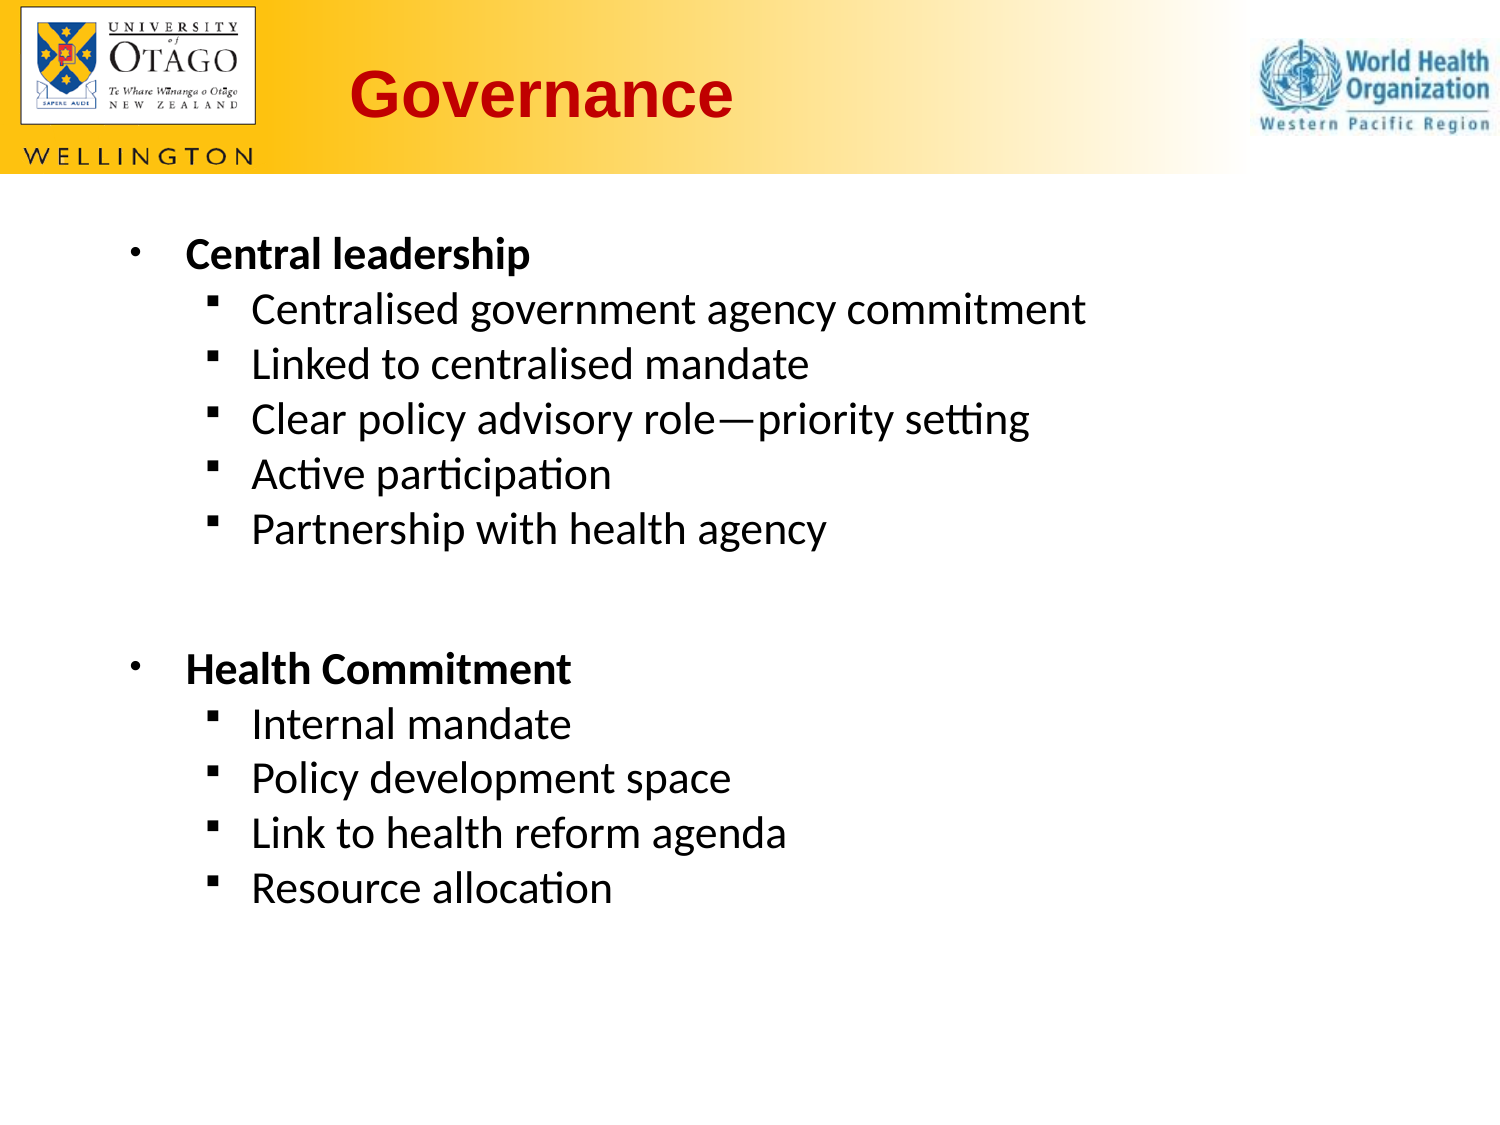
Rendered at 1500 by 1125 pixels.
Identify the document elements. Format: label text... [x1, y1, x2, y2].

picture [0, 0, 266, 174]
list Central leadership Centralised government agency commitment Linked to centralised mandate Clear policy advisory role—priority setting Active participation Partnership with health agency Health Commitment Internal mandate Policy development space Link to health reform agenda Resource allocation [114, 216, 1465, 1037]
picture [1250, 38, 1500, 136]
text_box Governance [316, 43, 1465, 139]
